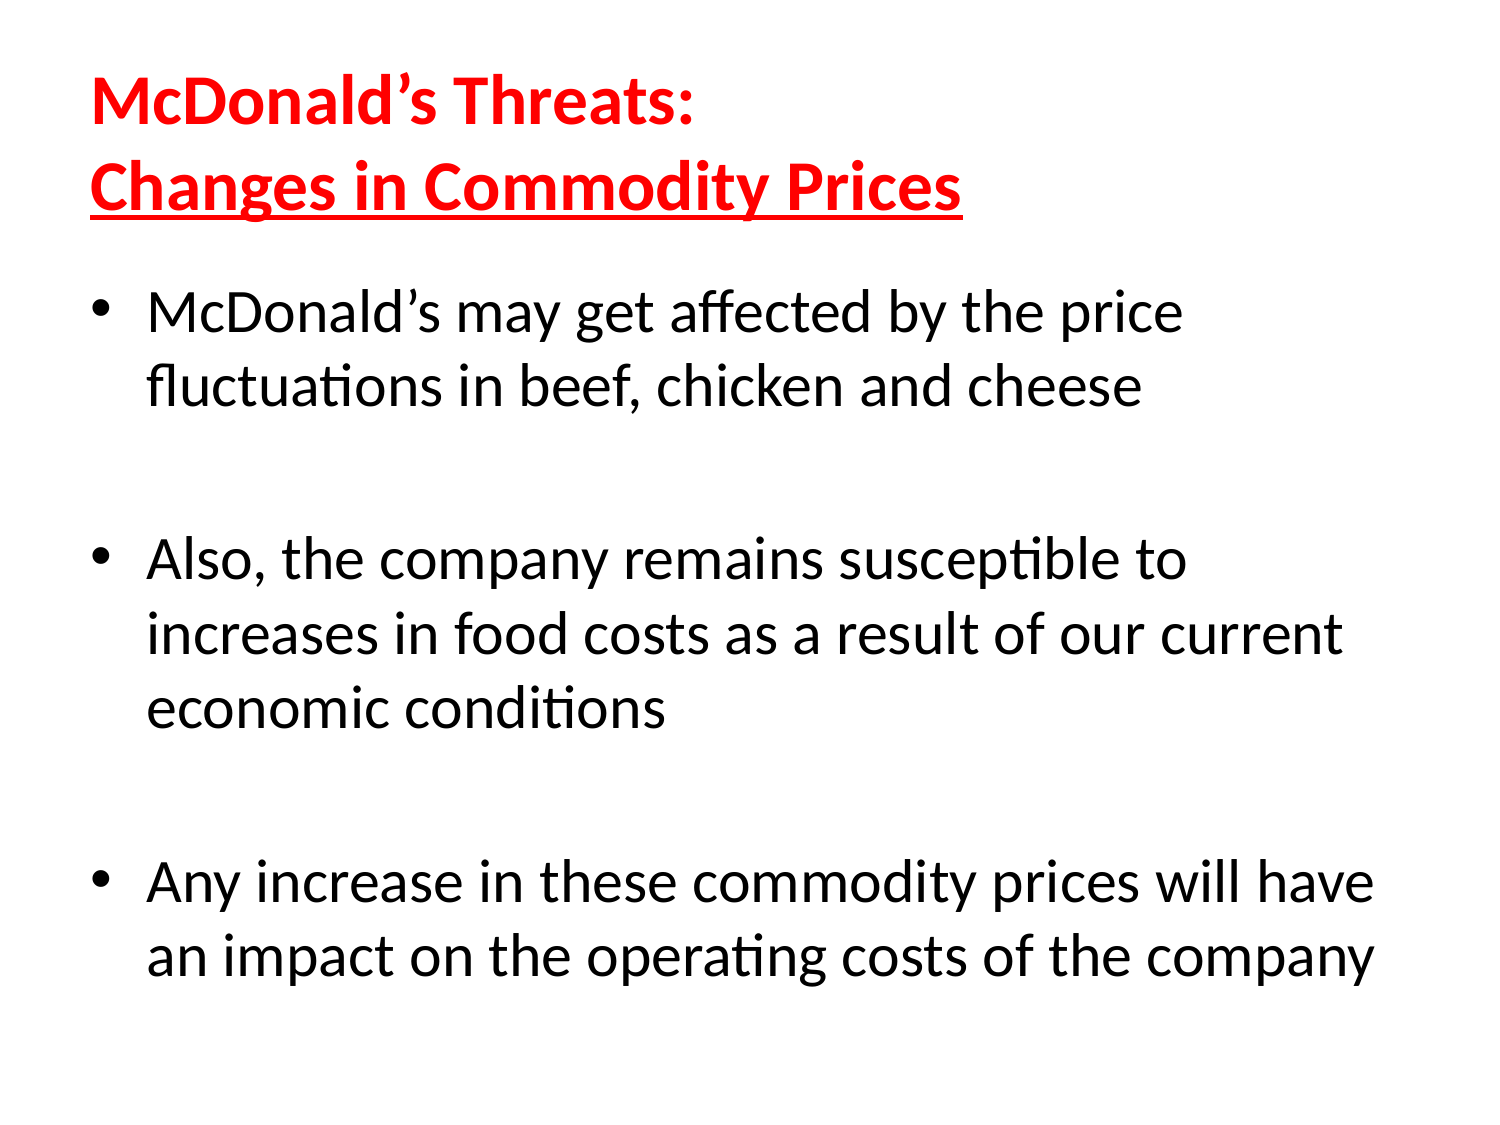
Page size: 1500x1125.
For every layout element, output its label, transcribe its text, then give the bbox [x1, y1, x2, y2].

title McDonald’s Threats: Changes in Commodity Prices [75, 45, 1425, 233]
list McDonald’s may get affected by the price fluctuations in beef, chicken and cheese Also, the company remains susceptible to increases in food costs as a result of our current economic conditions Any increase in these commodity prices will have an impact on the operating costs of the company [75, 262, 1425, 1005]
